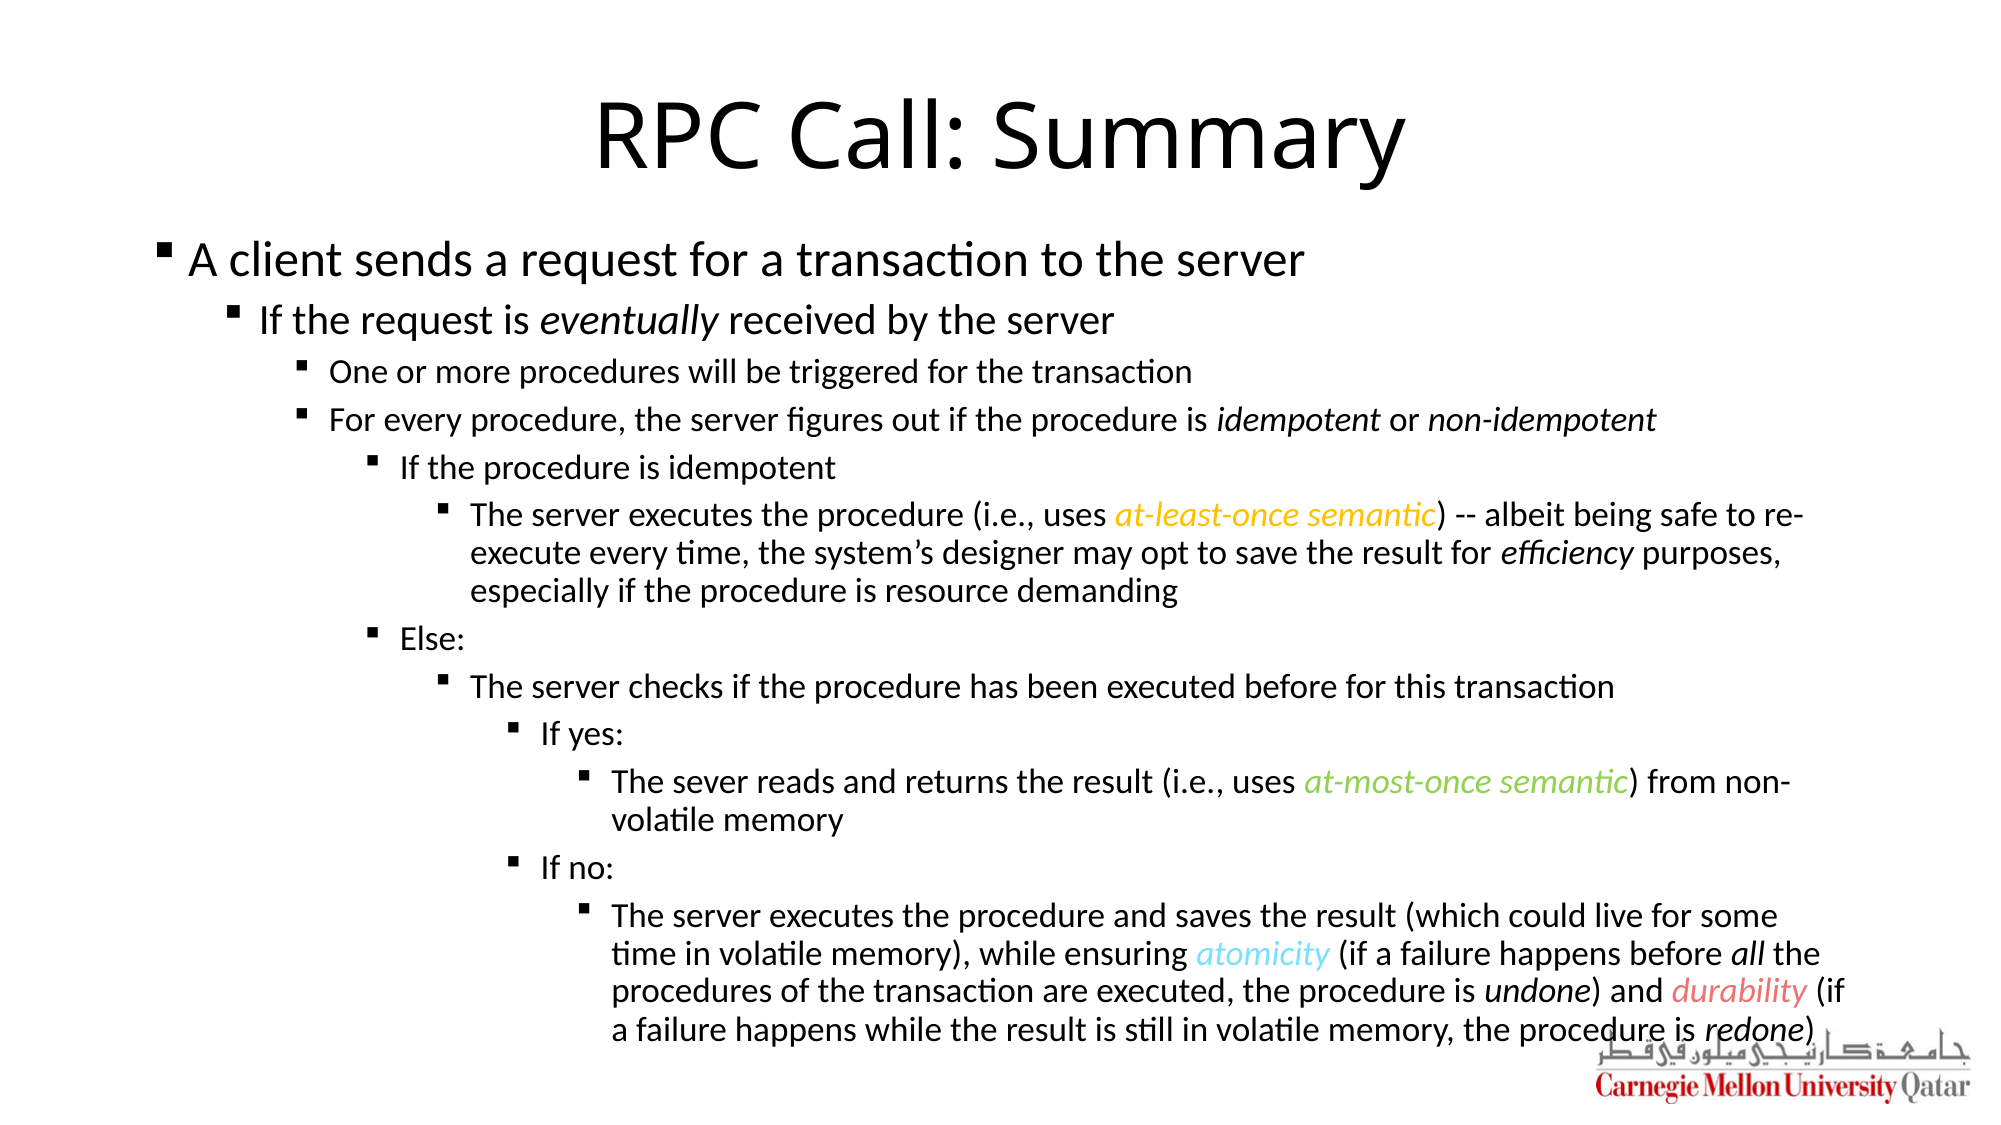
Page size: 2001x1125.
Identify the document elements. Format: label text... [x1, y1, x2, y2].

picture [1596, 1027, 1971, 1104]
list A client sends a request for a transaction to the server If the request is eventually received by the server One or more procedures will be triggered for the transaction For every procedure, the server figures out if the procedure is idempotent or non-idempotent If the procedure is idempotent The server executes the procedure (i.e., uses at-least-once semantic) -- albeit being safe to re-execute every time, the system’s designer may opt to save the result for efficiency purposes, especially if the procedure is resource demanding Else: The server checks if the procedure has been executed before for this transaction If yes: The sever reads and returns the result (i.e., uses at-most-once semantic) from non-volatile memory If no: The server executes the procedure and saves the result (which could live for some time in volatile memory), while ensuring atomicity (if a failure happens before all the procedures of the transaction are executed, the procedure is undone) and durability (if a failure happens while the result is still in volatile memory, the procedure is redone) [138, 233, 1863, 1088]
title RPC Call: Summary [62, 45, 1938, 233]
